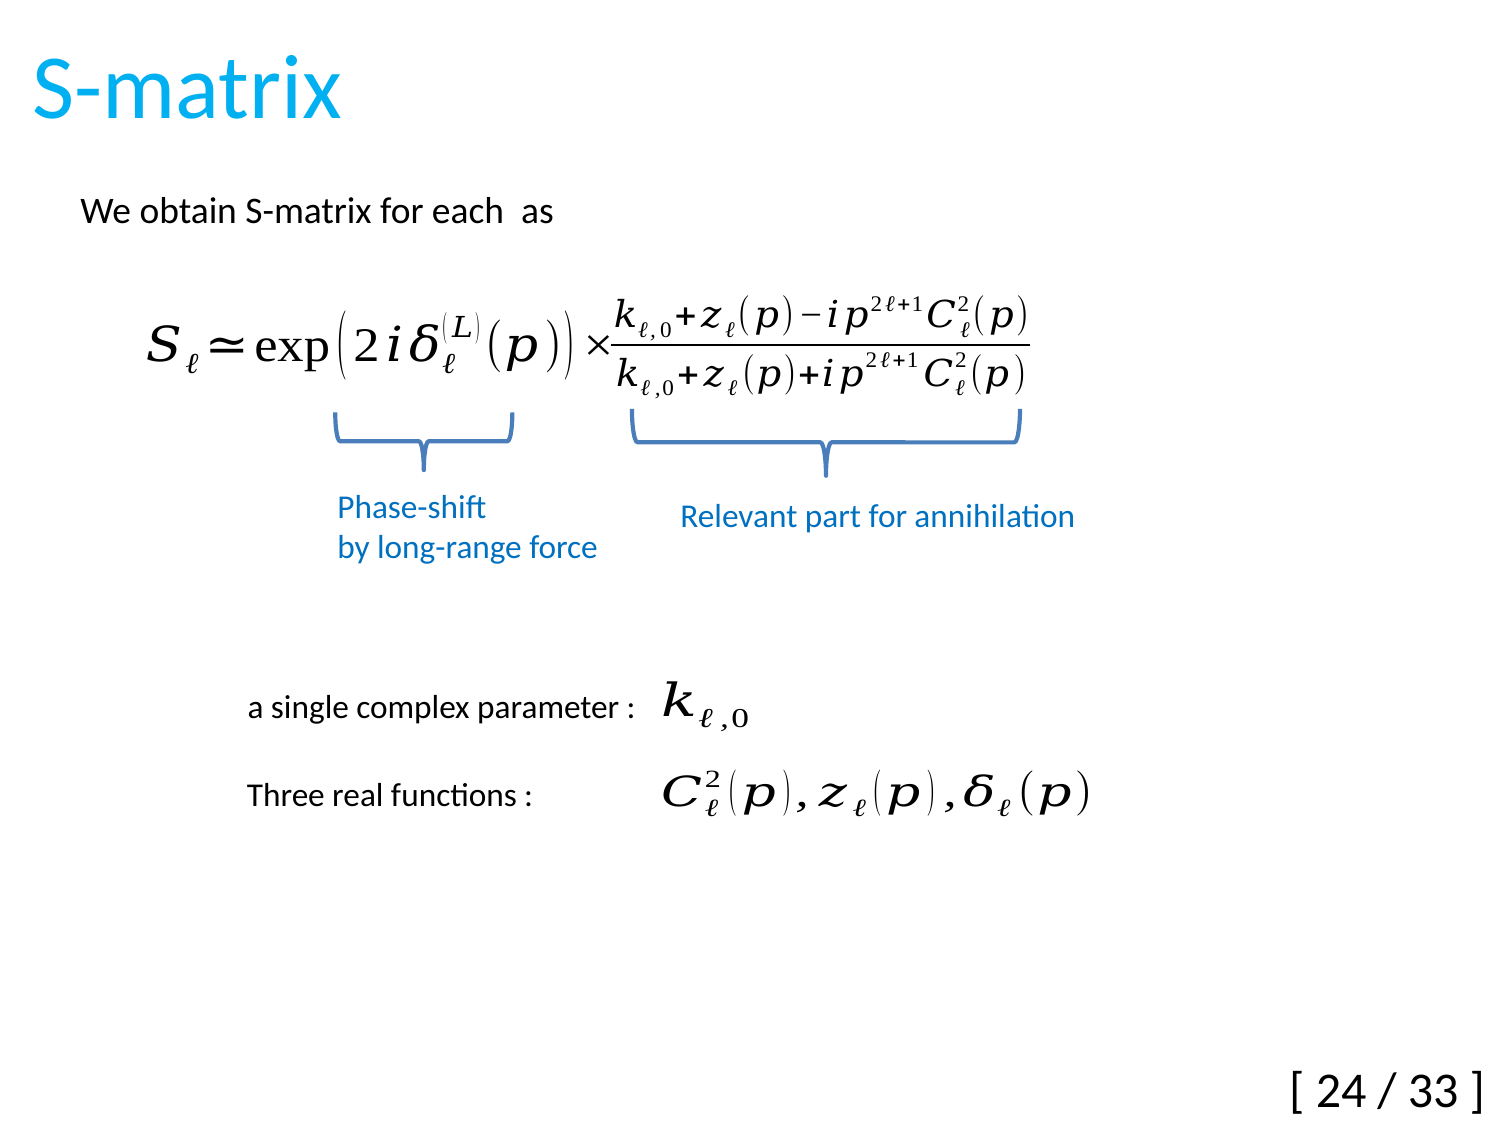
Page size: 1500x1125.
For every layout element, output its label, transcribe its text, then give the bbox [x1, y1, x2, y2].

text_box a single complex parameter : [232, 677, 659, 733]
slide_number [ 24 / 33 ] [1149, 1057, 1500, 1118]
text_box Phase-shift by long-range force [322, 477, 613, 573]
text_box Three real functions : [232, 765, 549, 821]
text_box S-matrix [17, 19, 1500, 144]
text_box [631, 408, 1021, 477]
text_box Relevant part for annihilation [665, 486, 1091, 542]
text_box [334, 412, 514, 471]
